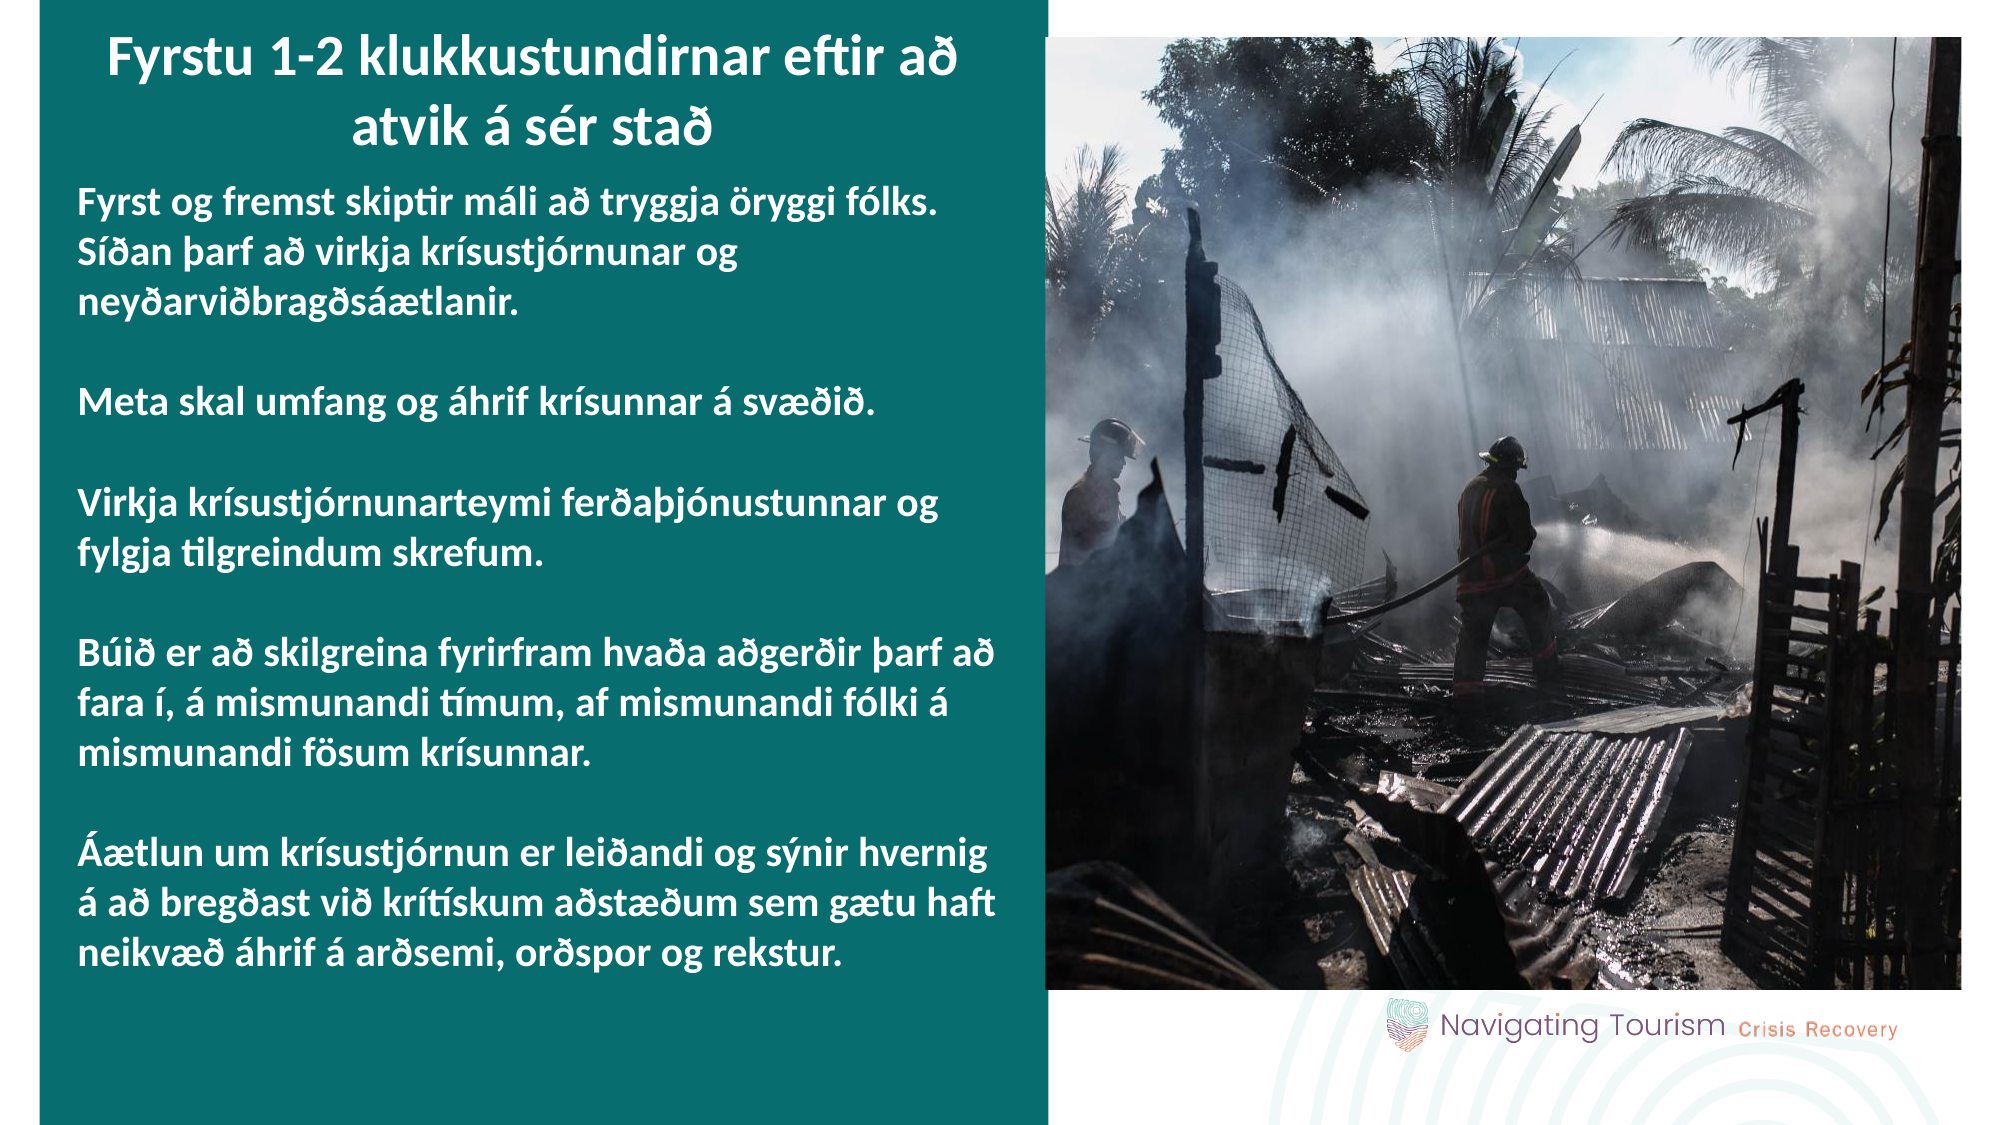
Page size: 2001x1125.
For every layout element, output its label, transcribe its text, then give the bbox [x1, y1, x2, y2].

picture [1434, 1000, 1899, 1050]
picture [1045, 37, 1962, 990]
text_box Fyrstu 1-2 klukkustundirnar eftir að atvik á sér stað [40, 10, 1025, 165]
list Fyrst og fremst skiptir máli að tryggja öryggi fólks. Síðan þarf að virkja krísustjórnunar og neyðarviðbragðsáætlanir. Meta skal umfang og áhrif krísunnar á svæðið. Virkja krísustjórnunarteymi ferðaþjónustunnar og fylgja tilgreindum skrefum. Búið er að skilgreina fyrirfram hvaða aðgerðir þarf að fara í, á mismunandi tímum, af mismunandi fólki á mismunandi fösum krísunnar. Áætlun um krísustjórnun er leiðandi og sýnir hvernig á að bregðast við krítískum aðstæðum sem gætu haft neikvæð áhrif á arðsemi, orðspor og rekstur. [62, 166, 1025, 1074]
picture [1387, 993, 1433, 1056]
